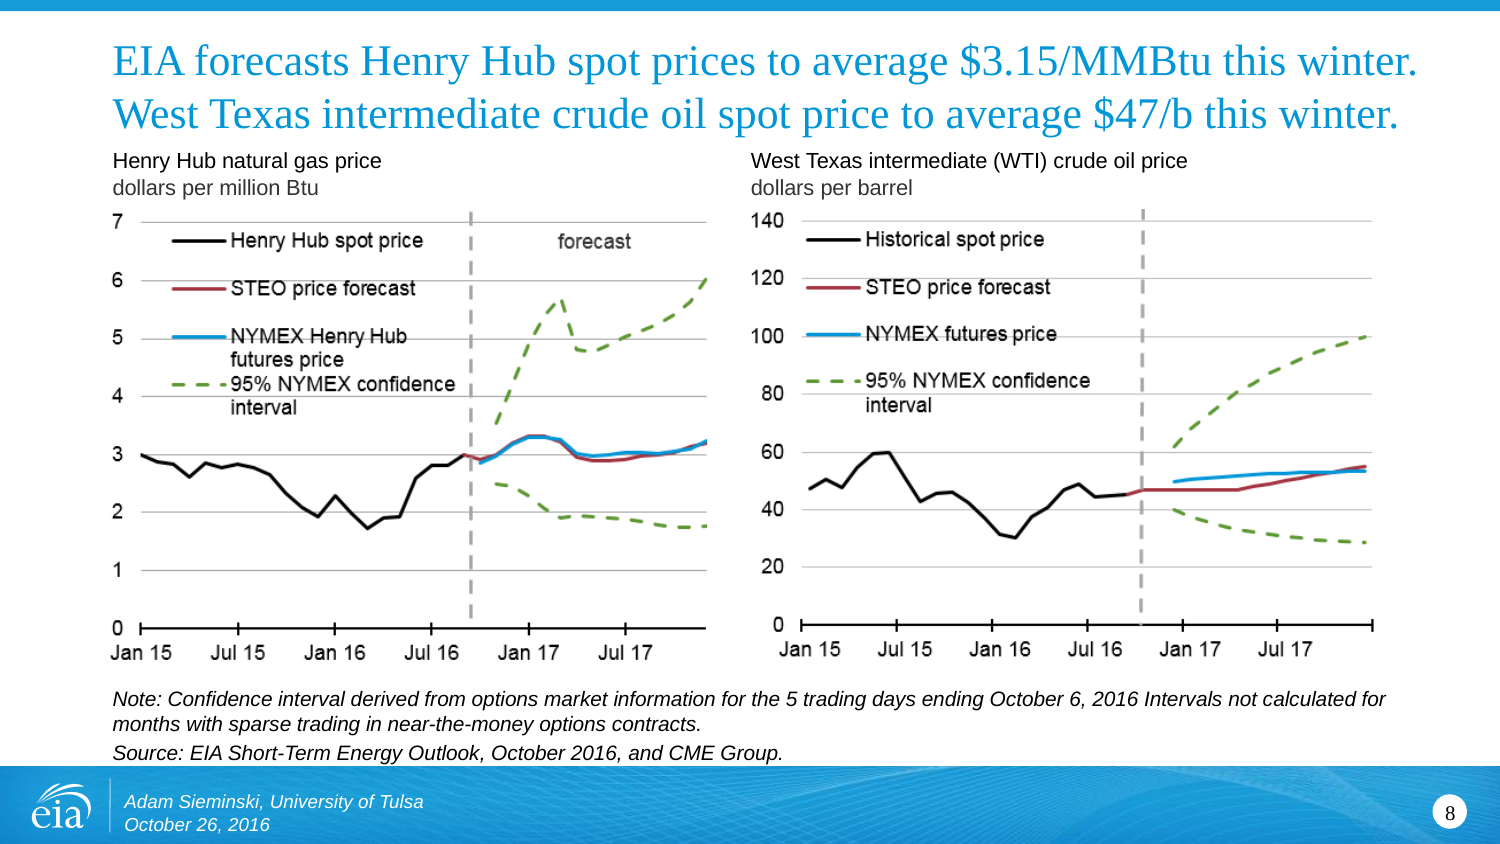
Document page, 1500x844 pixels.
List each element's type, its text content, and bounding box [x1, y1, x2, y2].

slide_number 8 [1419, 789, 1482, 835]
title EIA forecasts Henry Hub spot prices to average $3.15/MMBtu this winter. West Texas intermediate crude oil spot price to average $47/b this winter. [112, 13, 1425, 137]
text_box West Texas intermediate (WTI) crude oil price dollars per barrel [750, 141, 1208, 205]
footer Adam Sieminski, University of Tulsa October 26, 2016 [109, 786, 571, 835]
picture [0, 766, 1500, 844]
text_box Henry Hub natural gas price dollars per million Btu [112, 141, 421, 205]
list Note: Confidence interval derived from options market information for the 5 trading days ending October 6, 2016 Intervals not calculated for months with sparse trading in near-the-money options contracts. Source: EIA Short-Term Energy Outlook, October 2016, and CME Group. [112, 731, 1425, 766]
picture [104, 209, 1384, 674]
